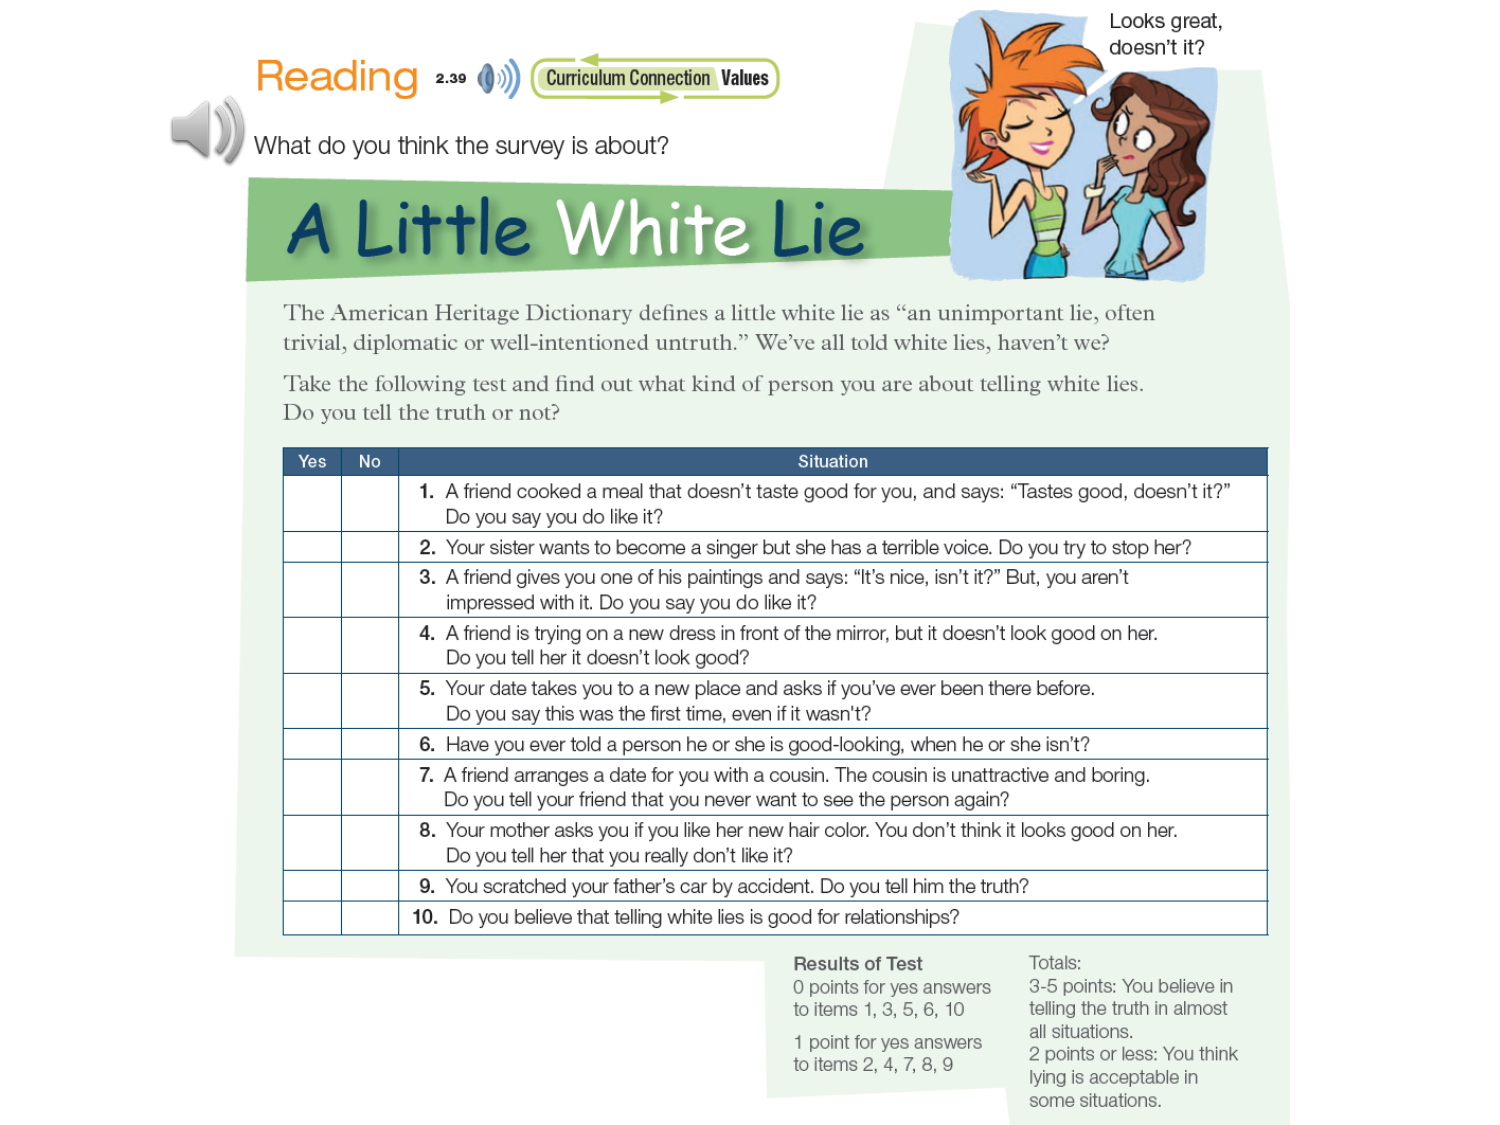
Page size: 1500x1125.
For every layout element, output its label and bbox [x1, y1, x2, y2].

text_box [234, 9, 1290, 1125]
picture [163, 81, 257, 175]
